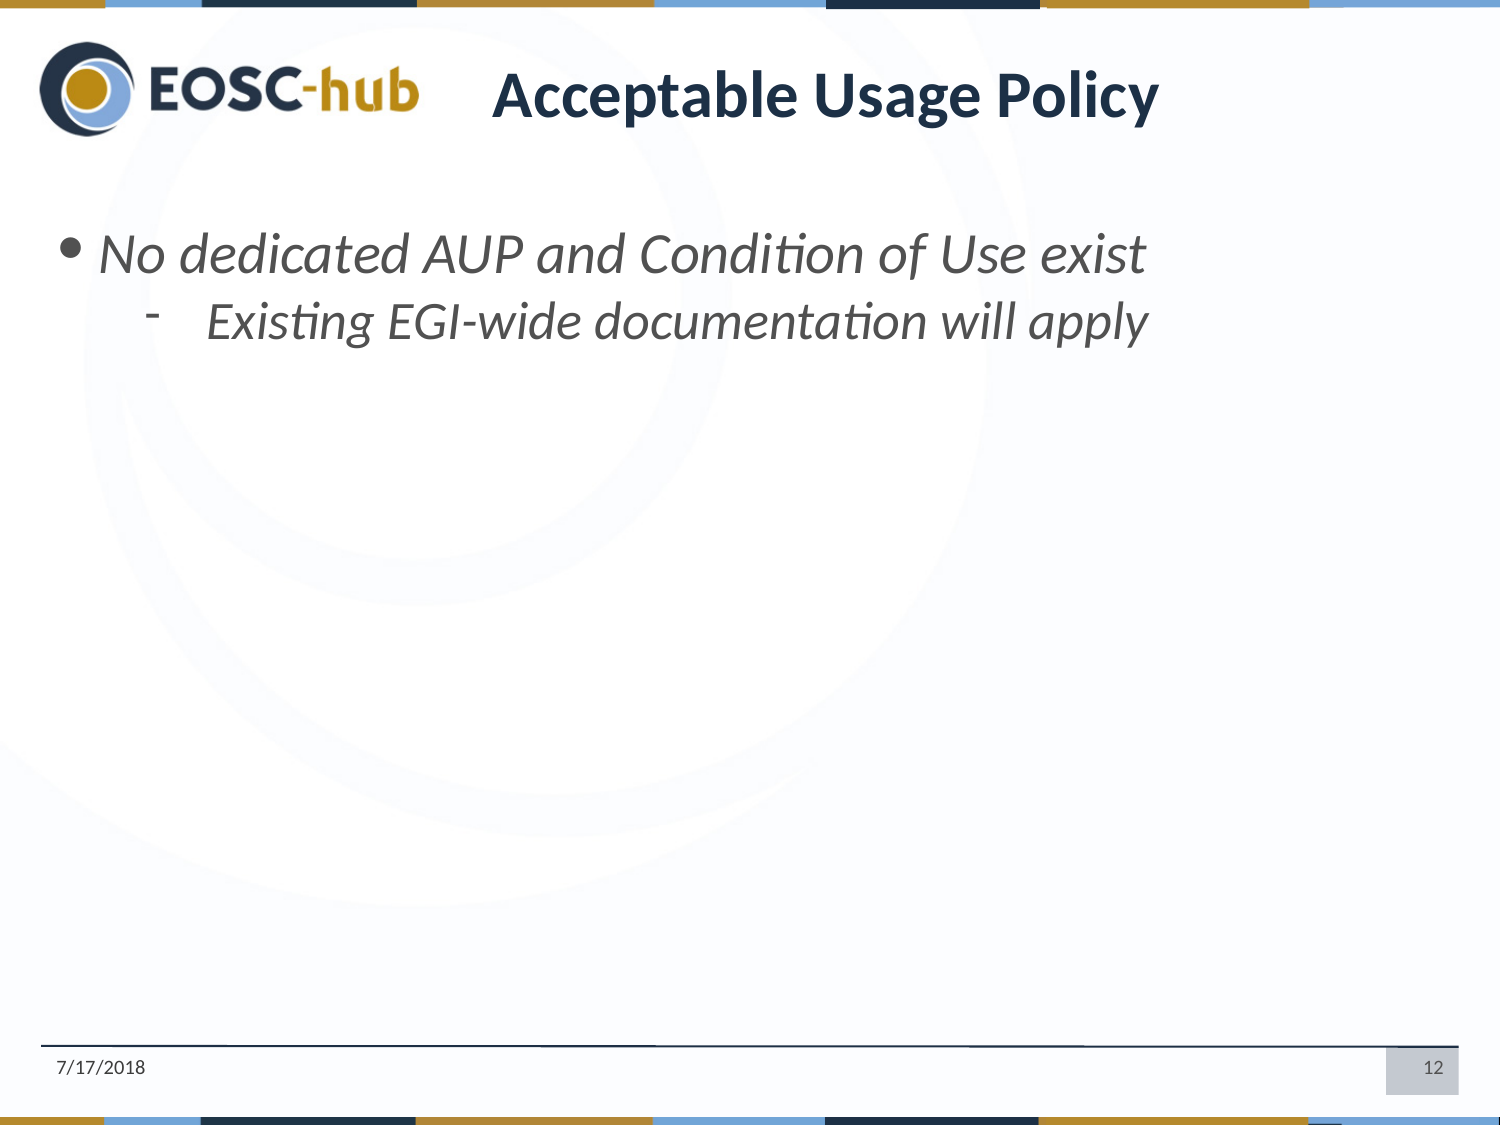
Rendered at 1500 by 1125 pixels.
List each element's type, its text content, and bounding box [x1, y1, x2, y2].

list No dedicated AUP and Condition of Use exist Existing EGI-wide documentation will apply [41, 208, 1459, 1005]
picture [0, 0, 1500, 1125]
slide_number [41, 1046, 392, 1094]
list Acceptable Usage Policy [477, 42, 1459, 185]
slide_number ‹#› [1074, 1046, 1459, 1094]
